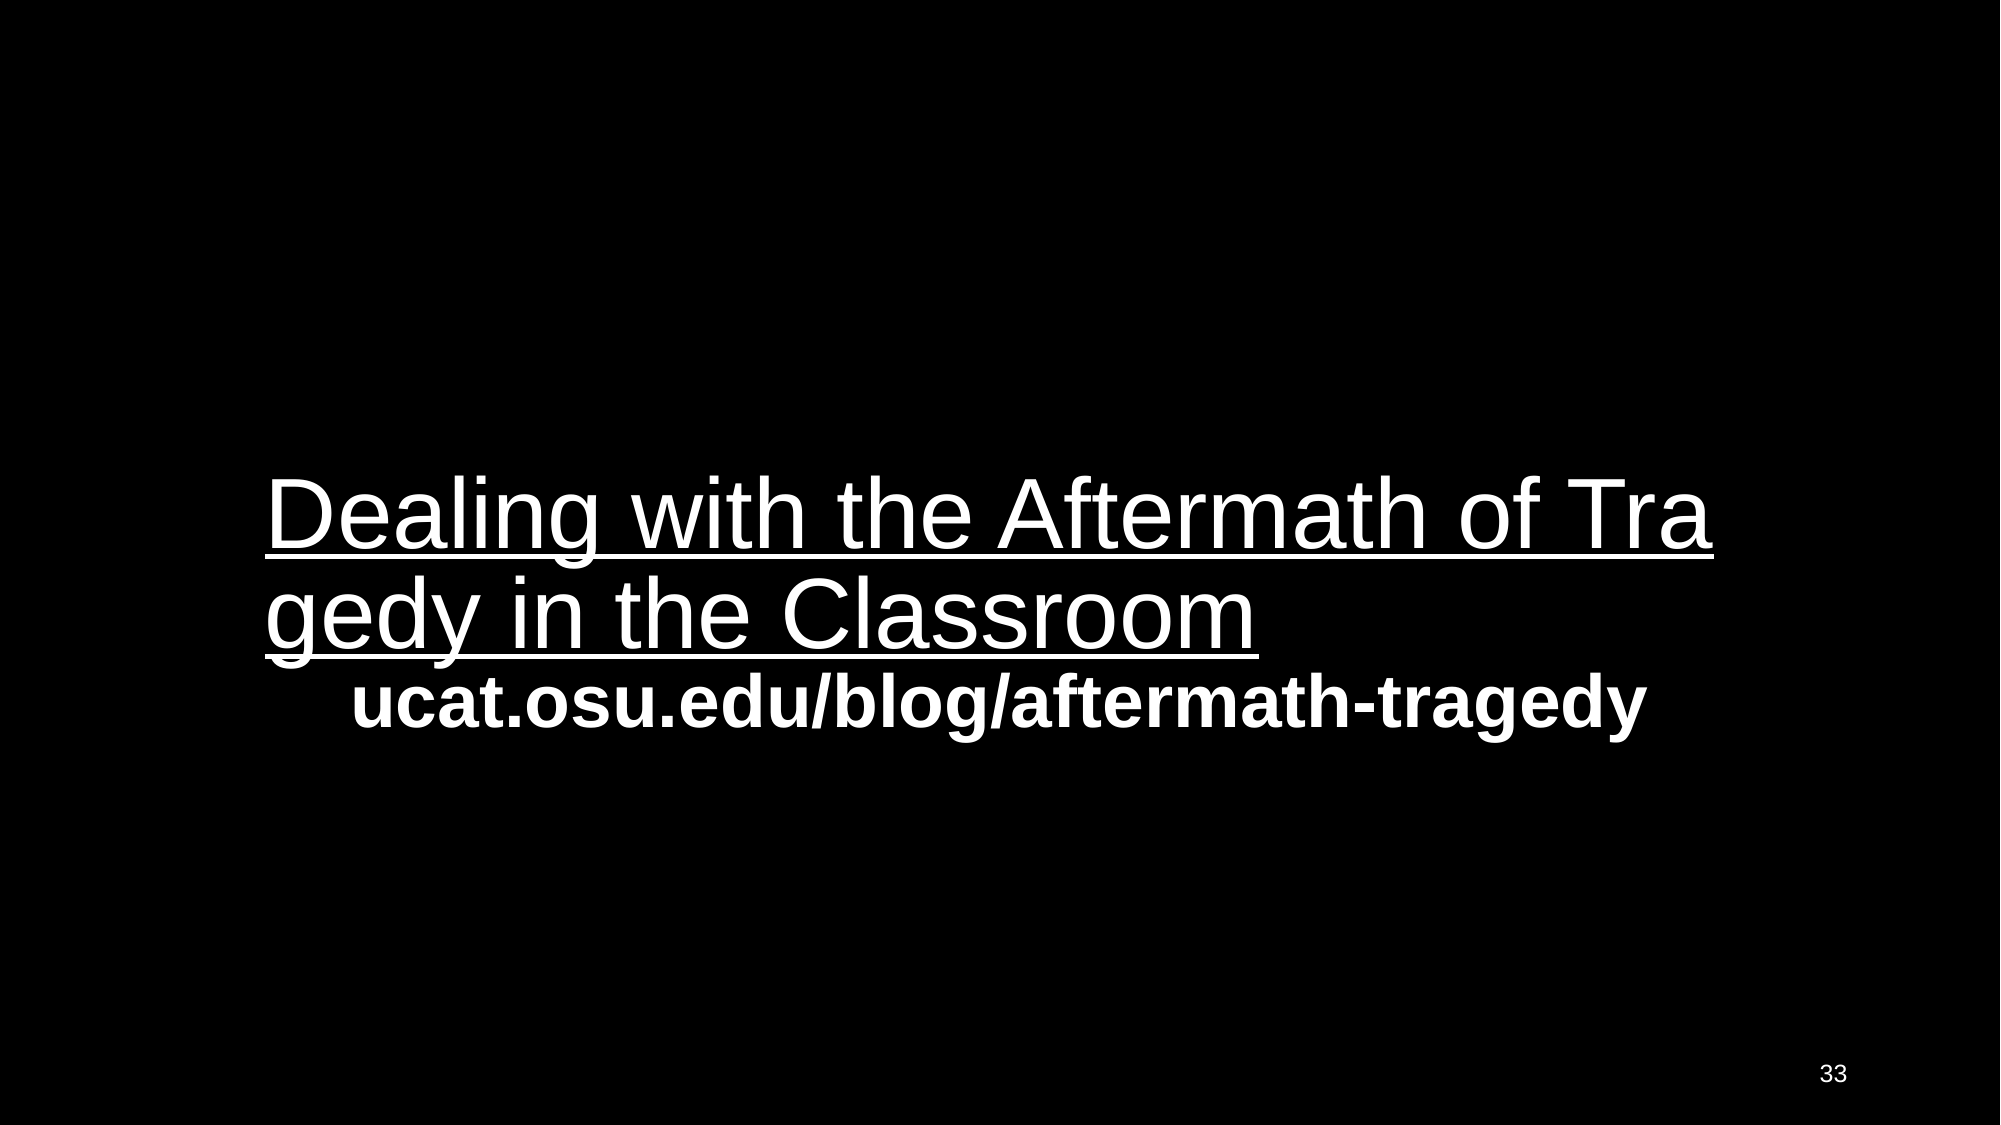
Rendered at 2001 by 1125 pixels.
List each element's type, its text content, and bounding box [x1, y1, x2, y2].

slide_number 33 [1412, 1042, 1863, 1103]
subtitle ucat.osu.edu/blog/aftermath-tragedy [249, 655, 1750, 863]
title Dealing with the Aftermath of Tragedy in the Classroom [249, 184, 1750, 576]
